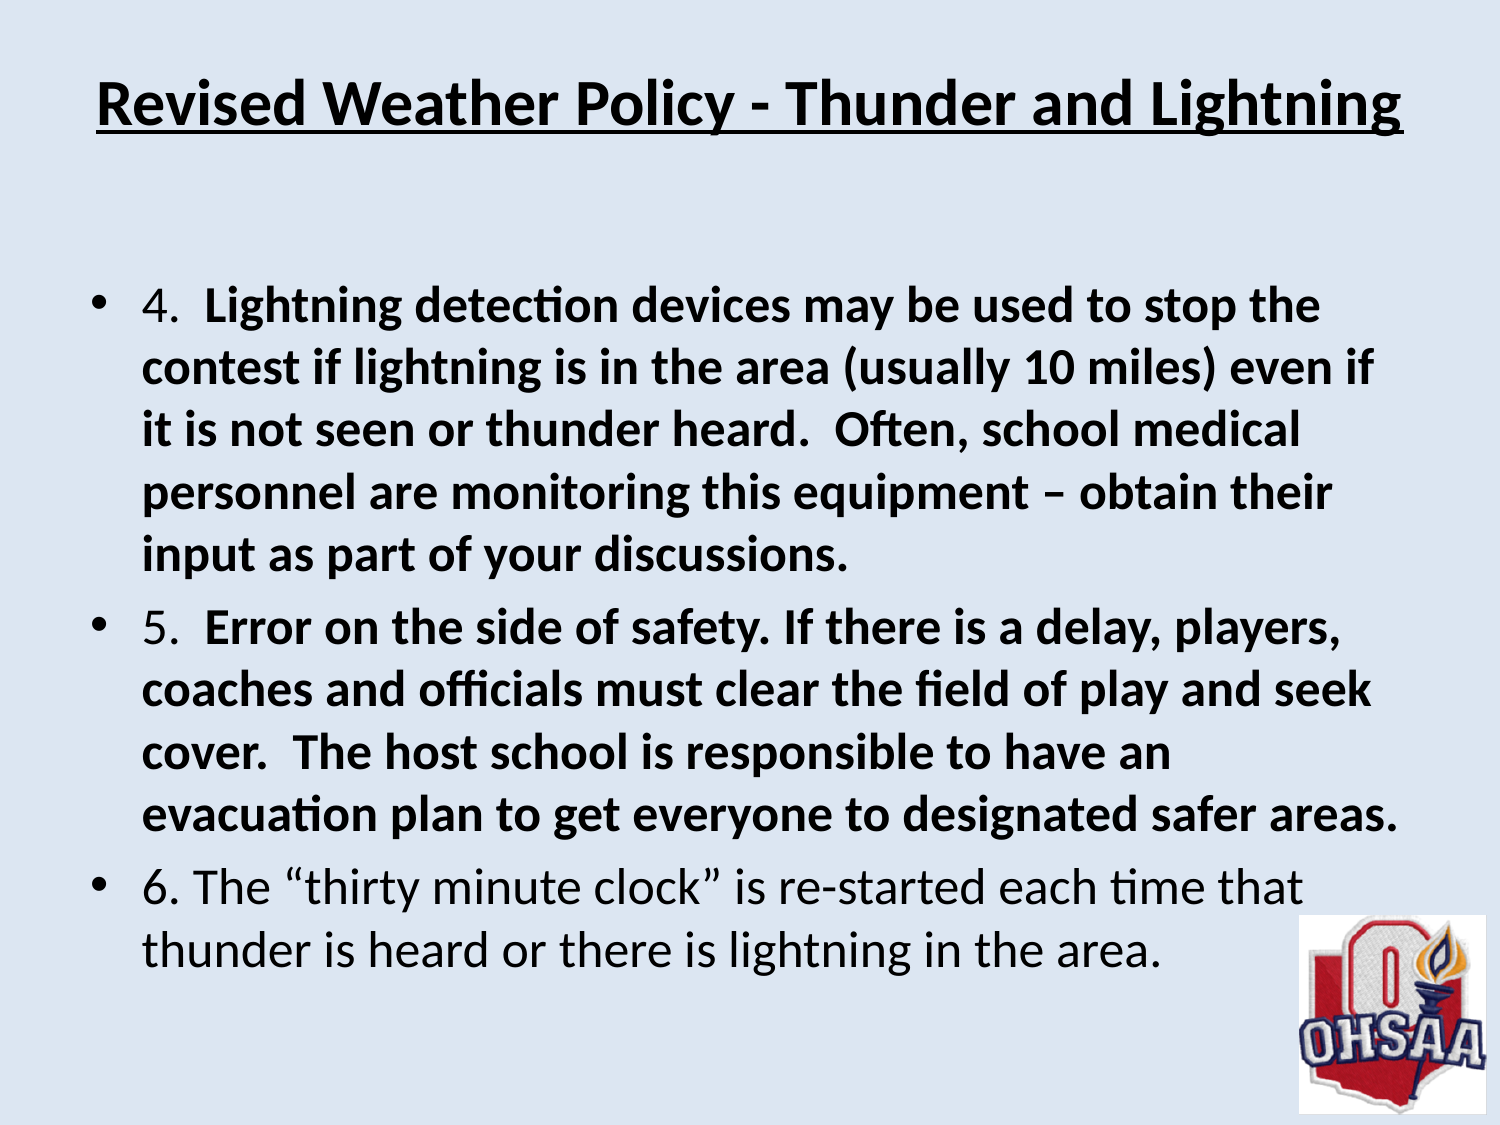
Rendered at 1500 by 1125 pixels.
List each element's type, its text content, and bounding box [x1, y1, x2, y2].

title Revised Weather Policy - Thunder and Lightning [75, 45, 1425, 233]
list 4. Lightning detection devices may be used to stop the contest if lightning is in the area (usually 10 miles) even if it is not seen or thunder heard. Often, school medical personnel are monitoring this equipment – obtain their input as part of your discussions. 5. Error on the side of safety. If there is a delay, players, coaches and officials must clear the field of play and seek cover. The host school is responsible to have an evacuation plan to get everyone to designated safer areas. 6. The “thirty minute clock” is re-started each time that thunder is heard or there is lightning in the area. [75, 262, 1425, 1005]
picture [1299, 915, 1487, 1115]
